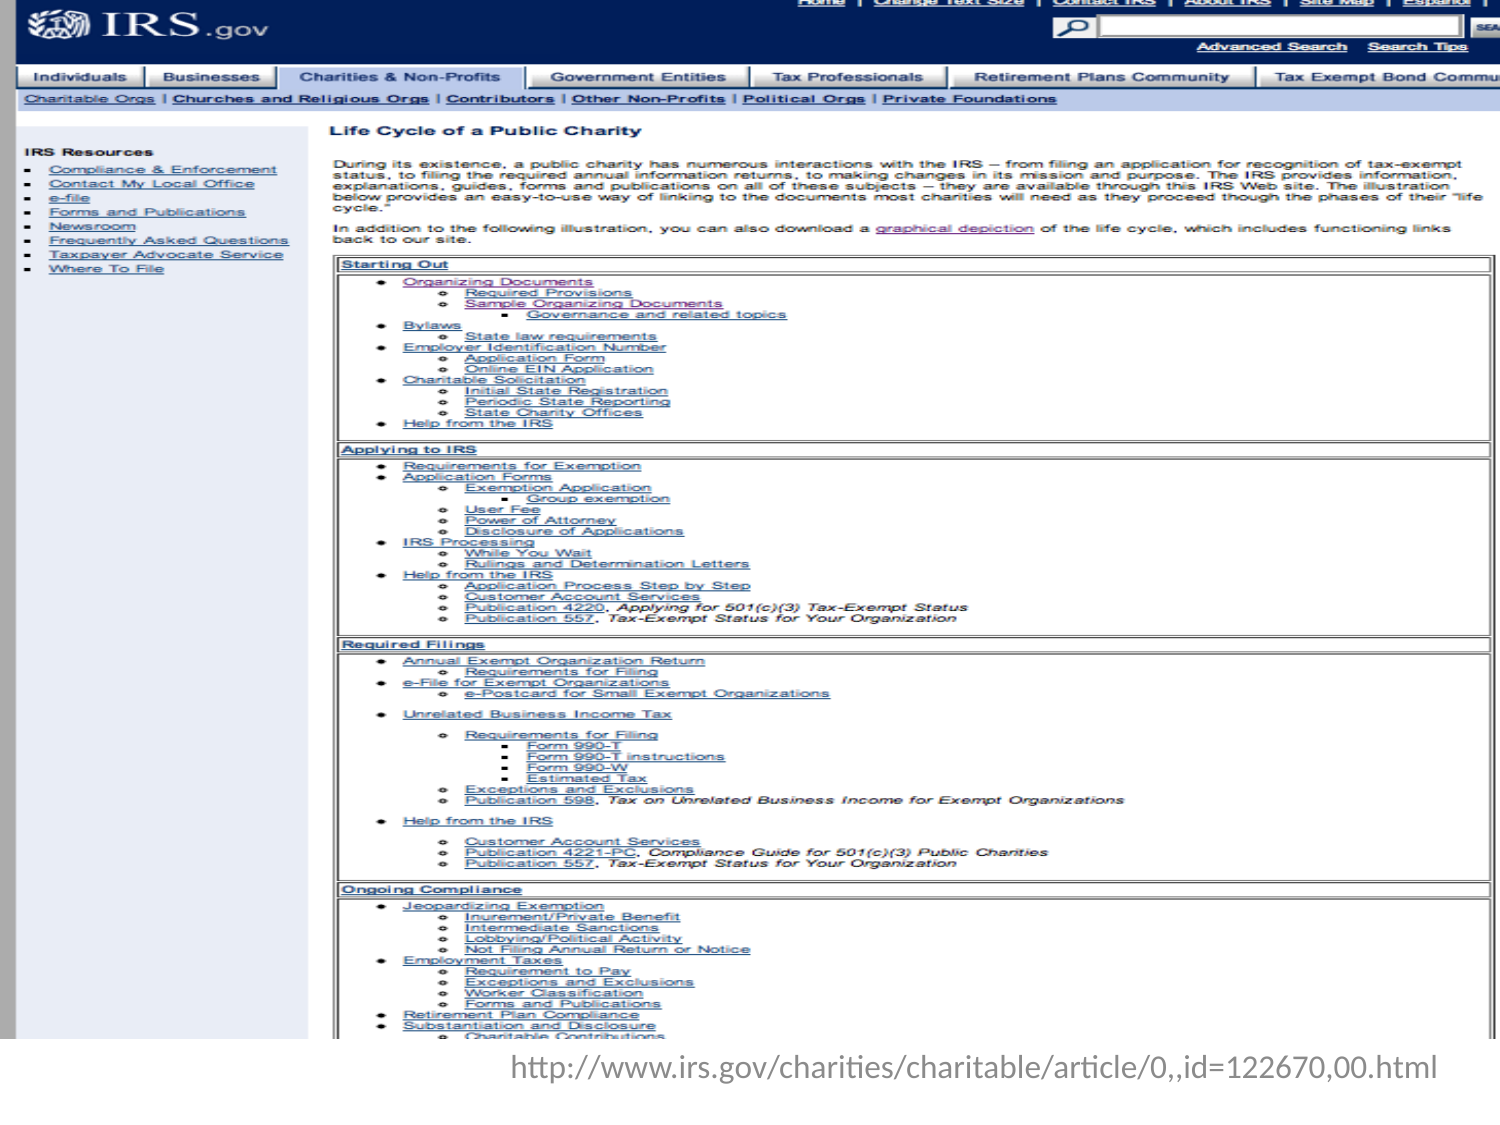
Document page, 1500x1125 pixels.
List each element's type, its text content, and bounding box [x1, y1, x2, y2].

subtitle http://www.irs.gov/charities/charitable/article/0,,id=122670,00.html [450, 1044, 1500, 1125]
picture [0, 0, 1500, 1039]
